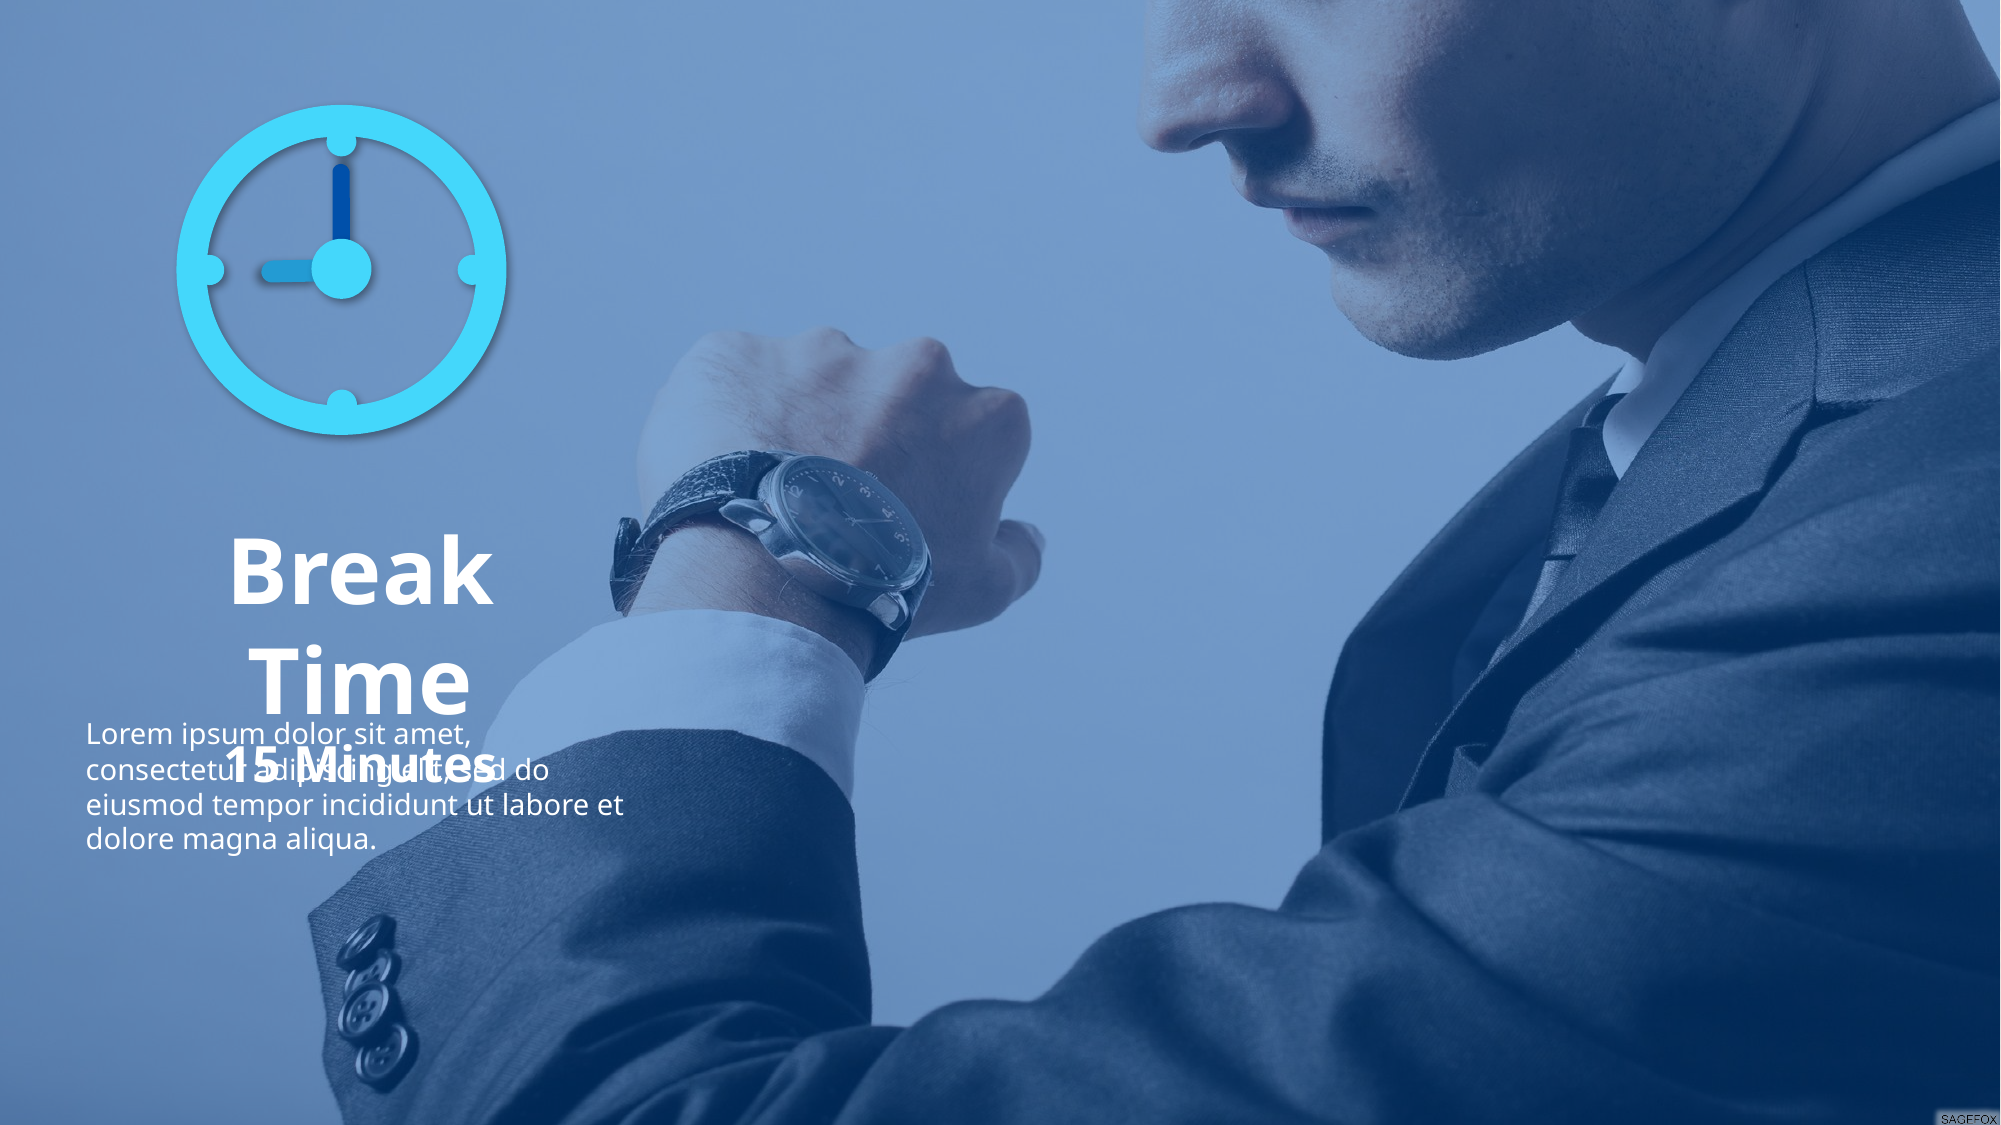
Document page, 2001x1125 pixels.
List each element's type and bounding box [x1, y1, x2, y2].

text_box [175, 103, 508, 436]
picture [1938, 1114, 1999, 1125]
text_box [0, 0, 2000, 1125]
text_box [262, 237, 431, 291]
text_box [70, 505, 641, 830]
text_box [291, 291, 379, 373]
text_box [291, 176, 379, 237]
